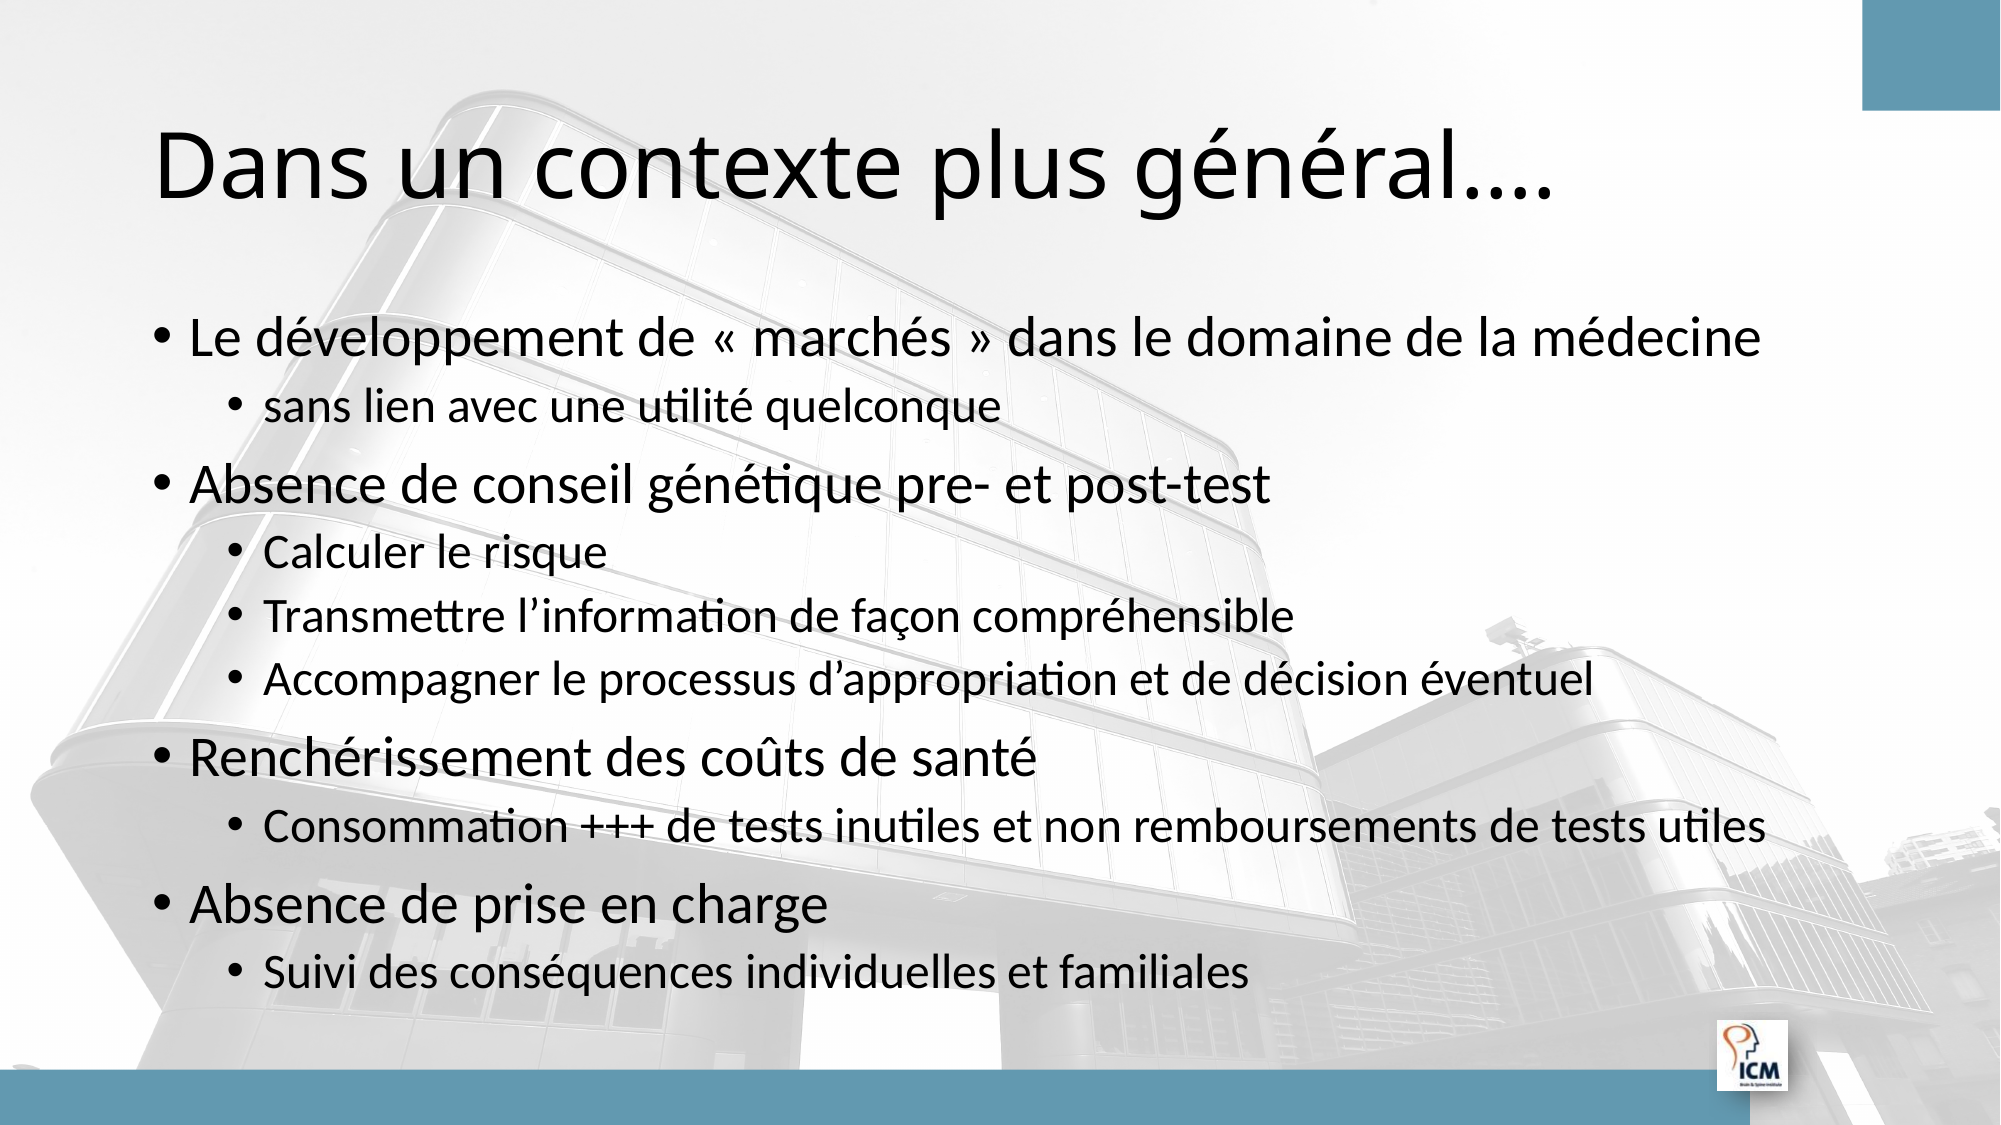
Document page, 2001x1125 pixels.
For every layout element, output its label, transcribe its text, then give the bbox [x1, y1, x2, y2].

picture [1717, 1020, 1788, 1091]
list Le développement de « marchés » dans le domaine de la médecine sans lien avec une utilité quelconque Absence de conseil génétique pre- et post-test Calculer le risque Transmettre l’information de façon compréhensible Accompagner le processus d’appropriation et de décision éventuel Renchérissement des coûts de santé Consommation +++ de tests inutiles et non remboursements de tests utiles Absence de prise en charge Suivi des conséquences individuelles et familiales [137, 299, 1863, 1014]
title Dans un contexte plus général…. [137, 59, 1863, 278]
